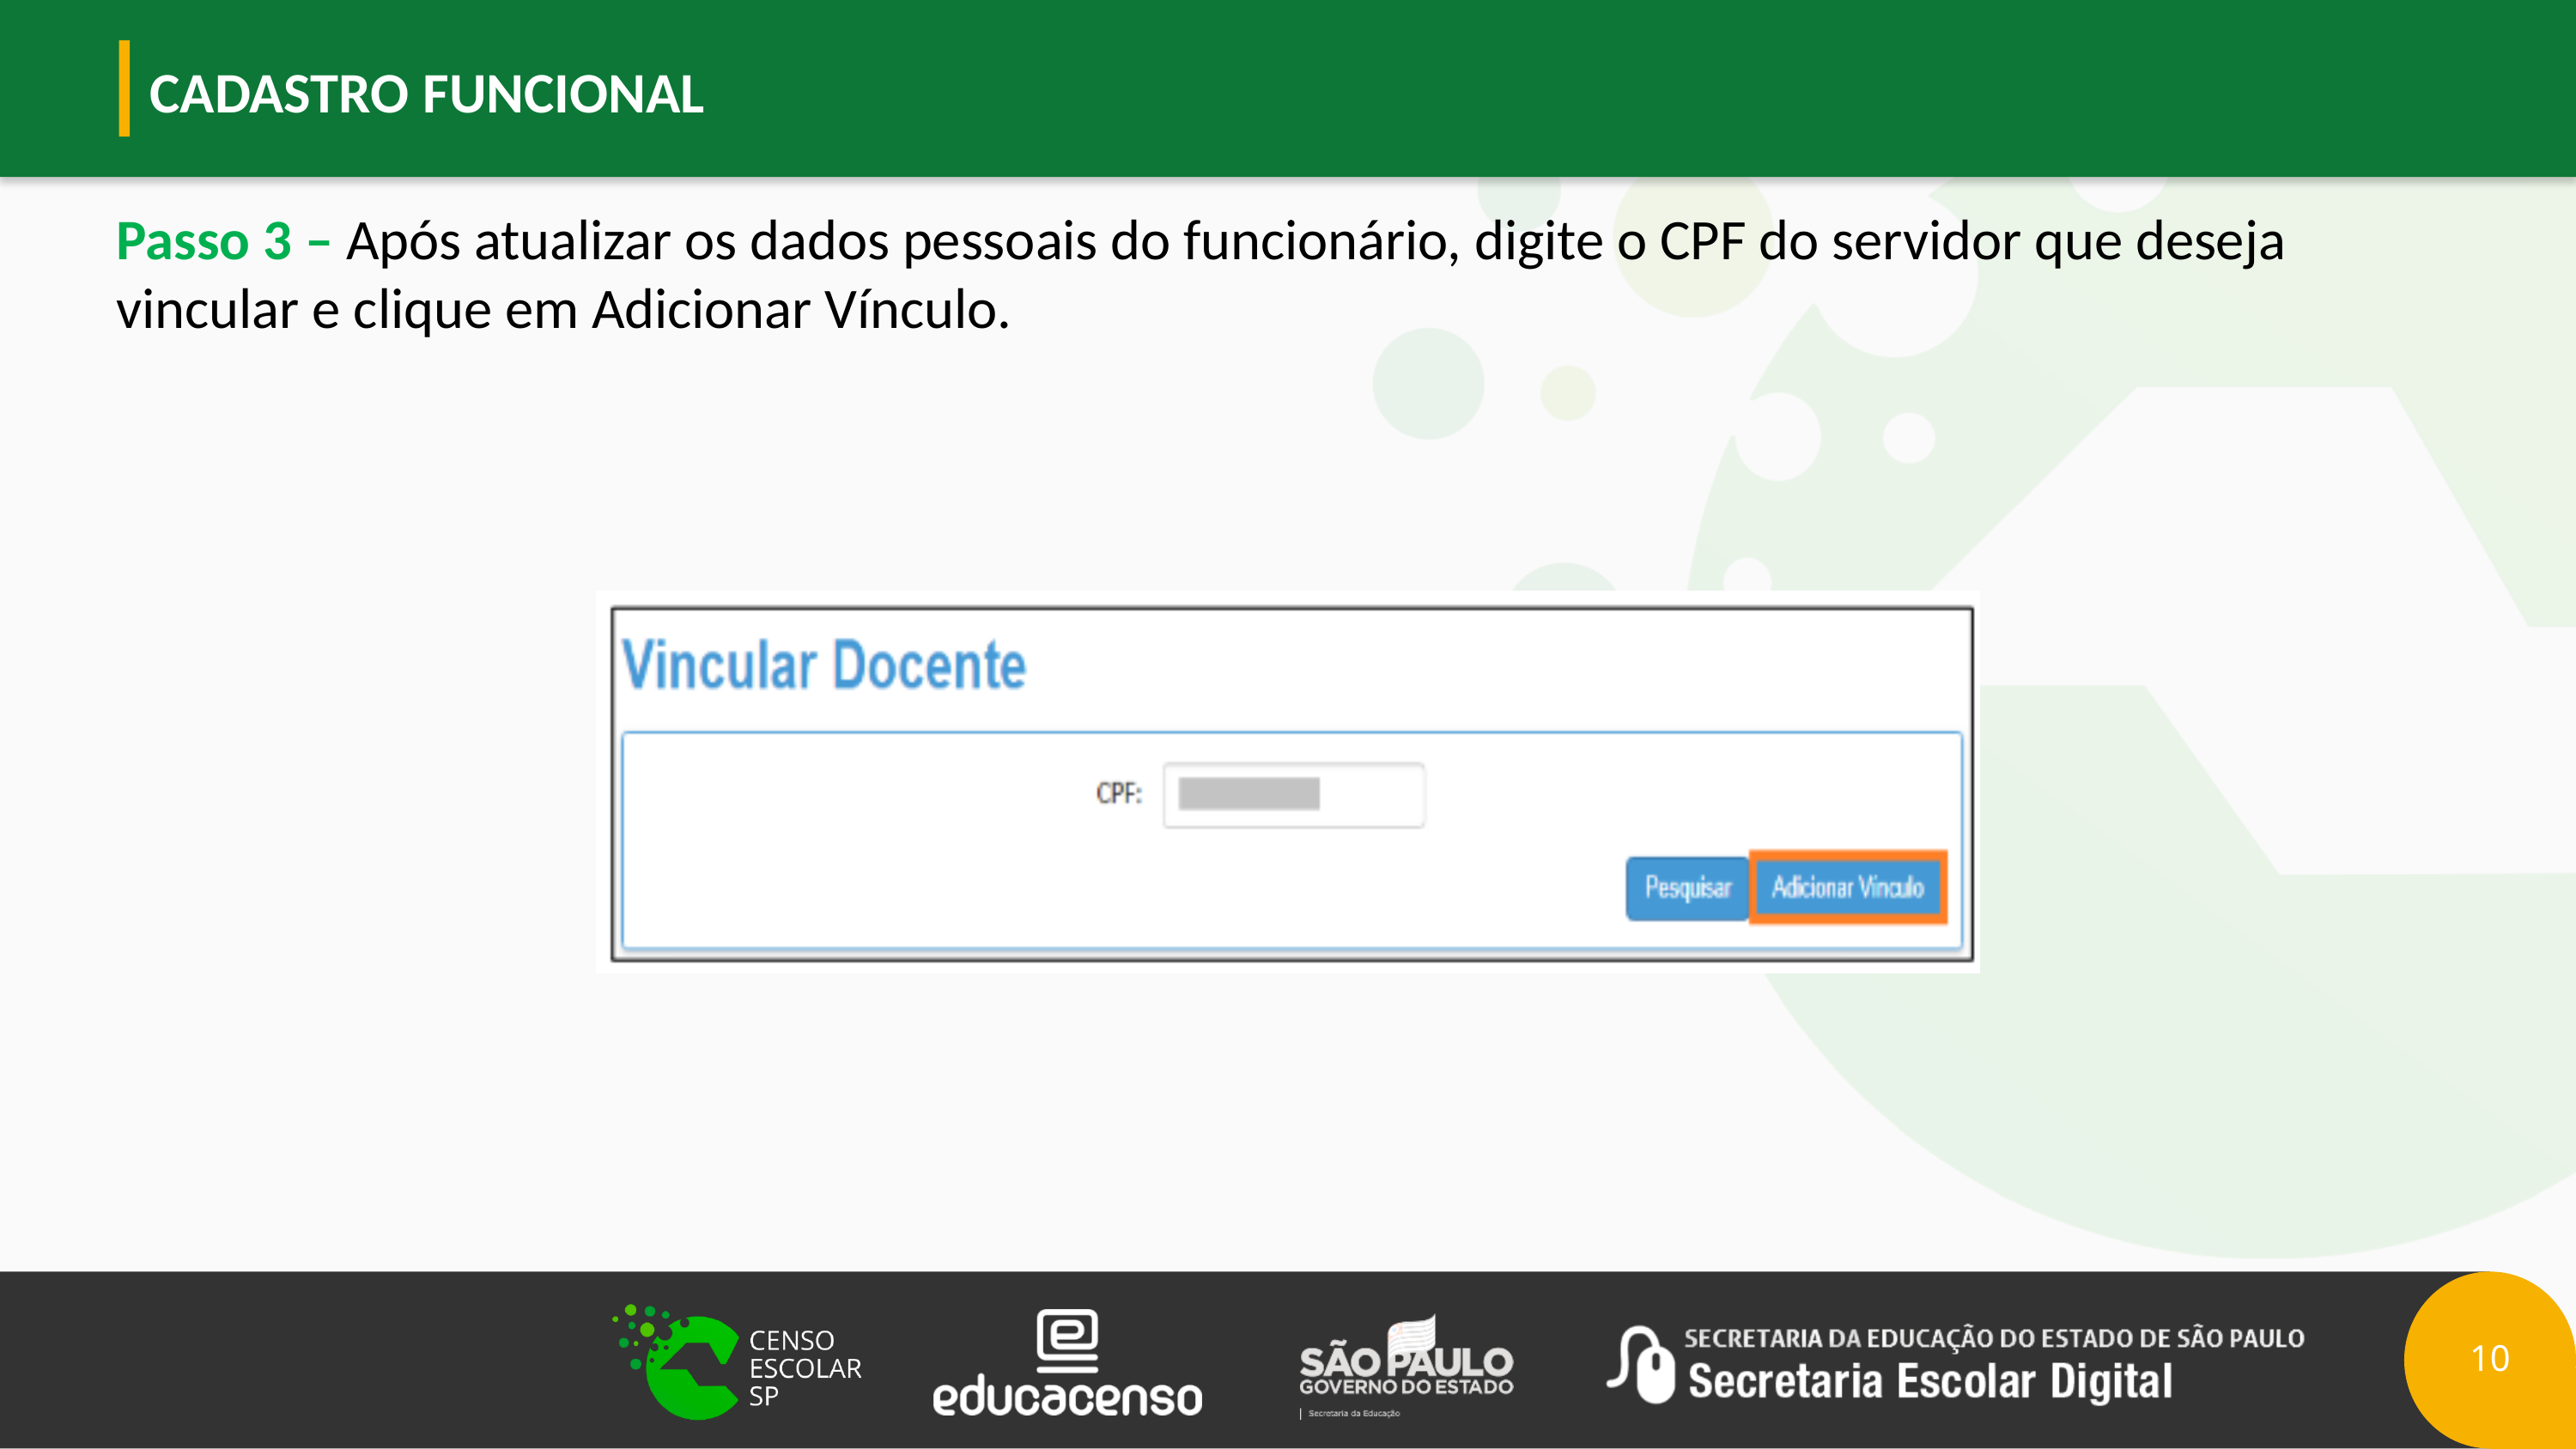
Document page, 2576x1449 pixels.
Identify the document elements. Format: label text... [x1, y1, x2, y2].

slide_number 10 [2403, 1334, 2576, 1386]
picture [601, 1293, 870, 1437]
text_box Passo 3 – Após atualizar os dados pessoais do funcionário, digite o CPF do servidor que deseja vincular e clique em Adicionar Vínculo. [116, 201, 2458, 341]
text_box CADASTRO FUNCIONAL [137, 49, 2439, 131]
picture [596, 591, 1980, 973]
